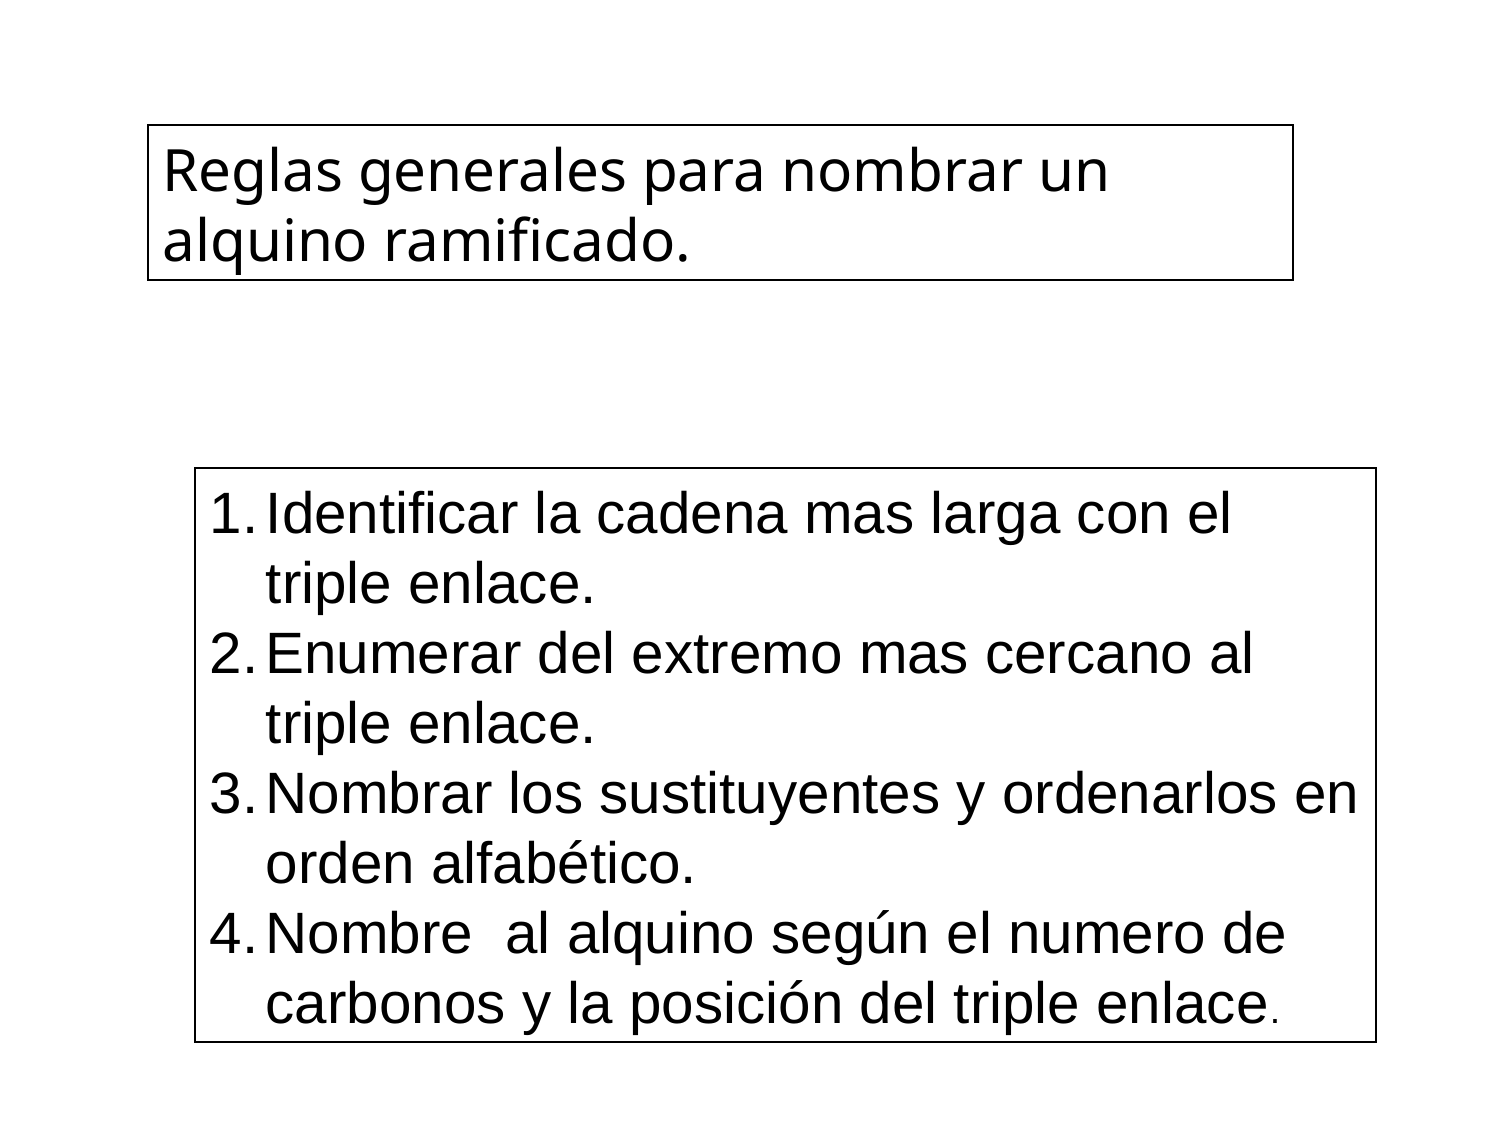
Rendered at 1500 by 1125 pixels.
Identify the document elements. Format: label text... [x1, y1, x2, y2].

text_box Reglas generales para nombrar un alquino ramificado. [147, 124, 1294, 281]
text_box Identificar la cadena mas larga con el triple enlace. Enumerar del extremo mas cercano al triple enlace. Nombrar los sustituyentes y ordenarlos en orden alfabético. Nombre al alquino según el numero de carbonos y la posición del triple enlace. [194, 467, 1377, 1043]
